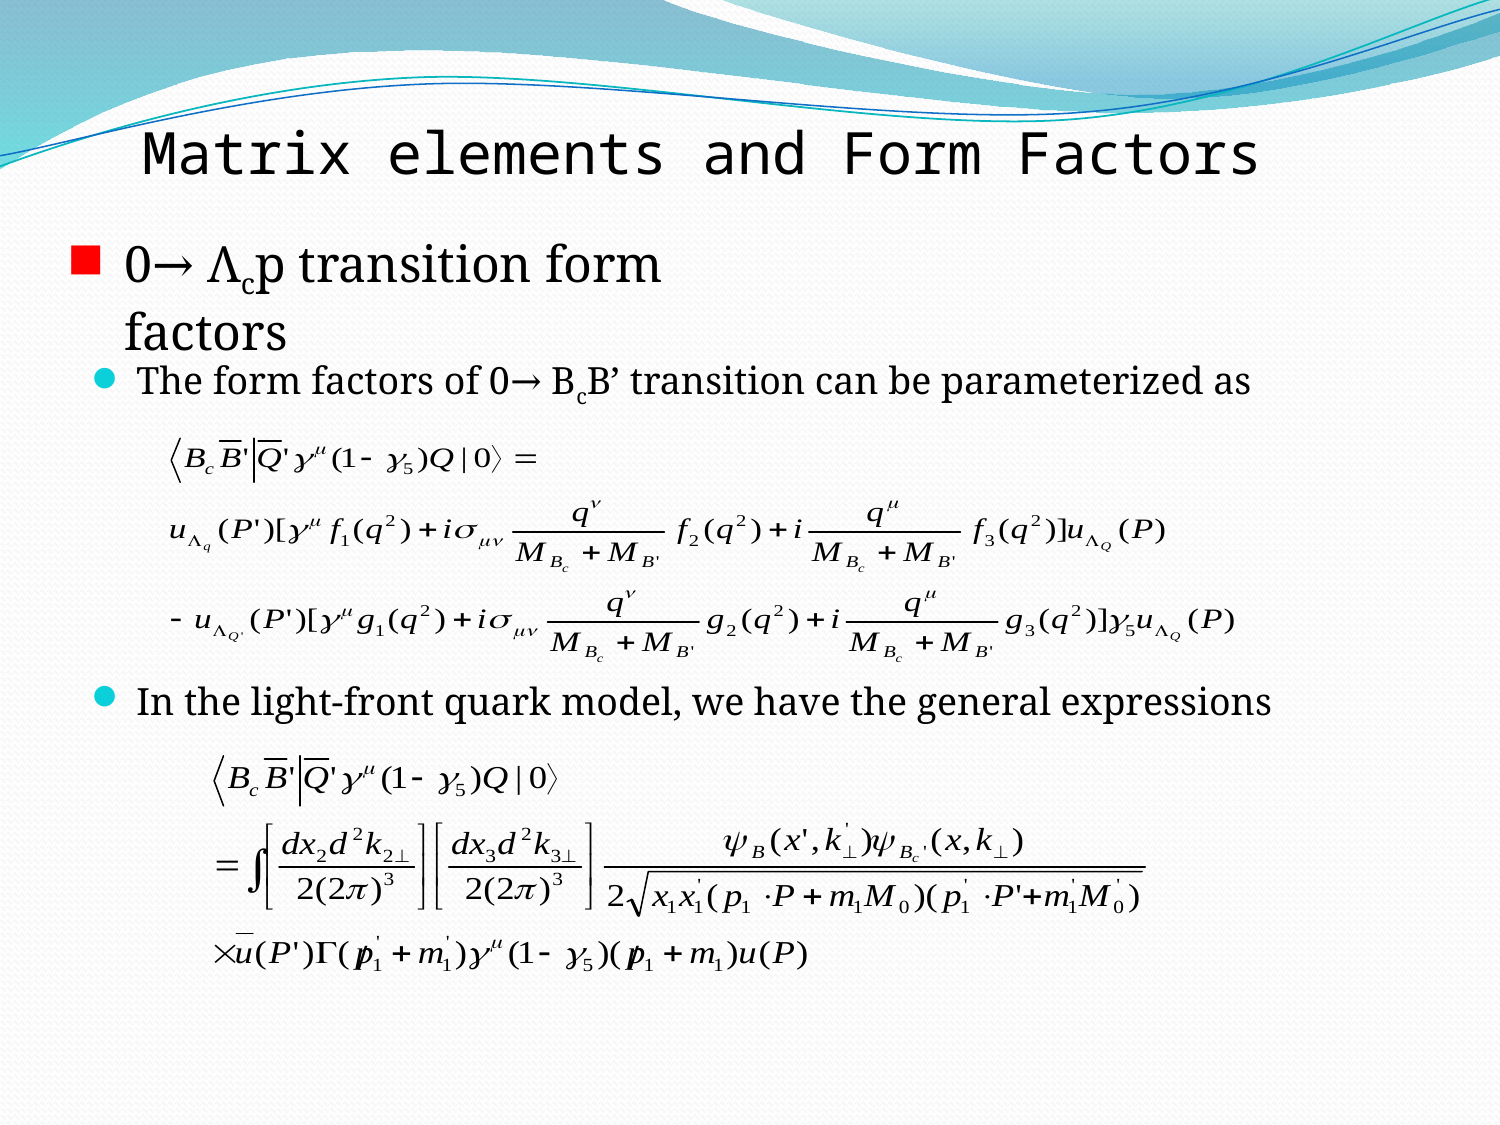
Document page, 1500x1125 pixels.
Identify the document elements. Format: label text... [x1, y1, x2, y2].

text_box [164, 431, 1241, 668]
list The form factors of 0→ BcB’ transition can be parameterized as In the light-front quark model, we have the general expressions [76, 349, 1427, 1047]
text_box Matrix elements and Form Factors [100, 101, 1306, 200]
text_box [206, 749, 1152, 979]
text_box 0→ Λcp transition form factors [53, 224, 801, 368]
